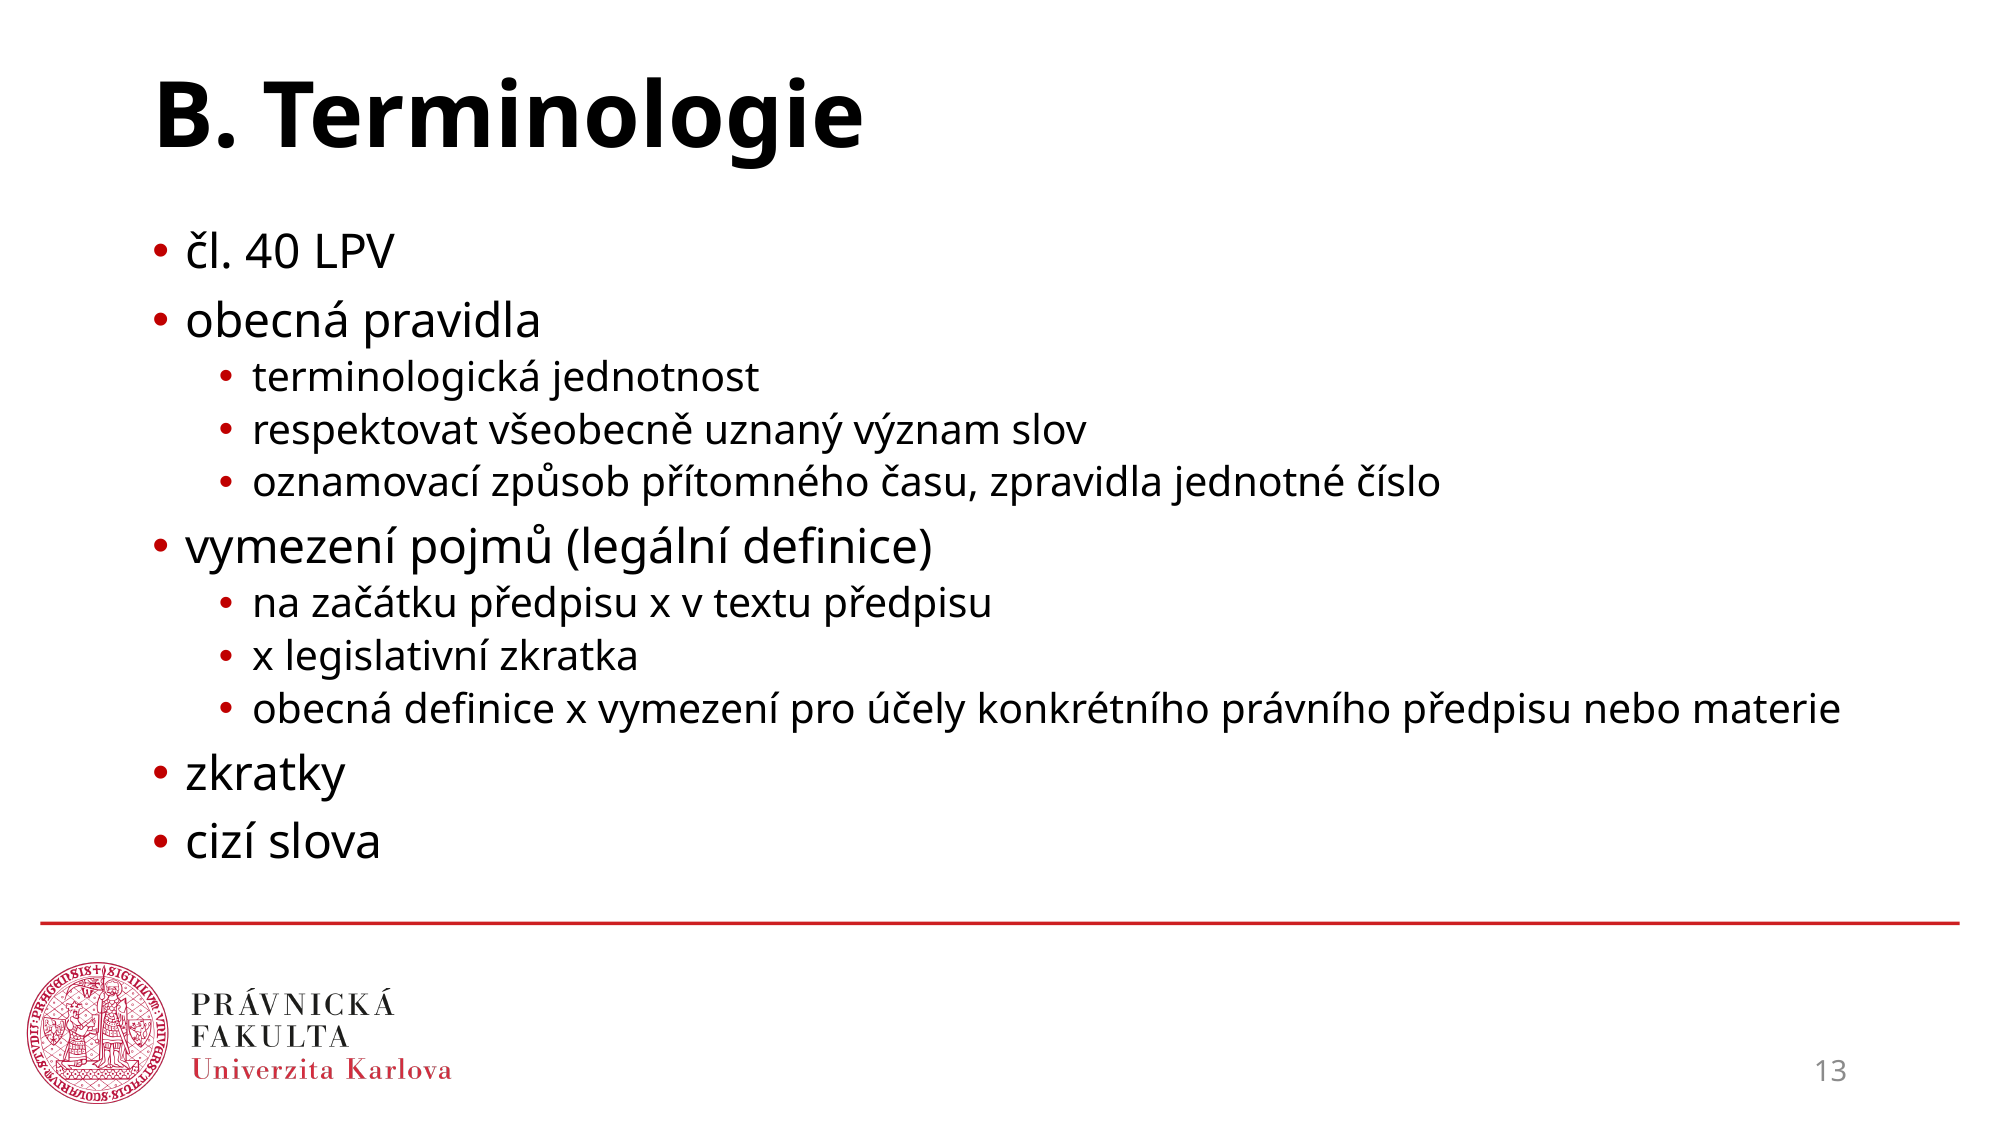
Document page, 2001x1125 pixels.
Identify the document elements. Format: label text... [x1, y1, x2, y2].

picture [26, 962, 452, 1104]
title B. Terminologie [137, 2, 1863, 220]
slide_number 13 [1412, 1042, 1863, 1103]
list čl. 40 LPV obecná pravidla terminologická jednotnost respektovat všeobecně uznaný význam slov oznamovací způsob přítomného času, zpravidla jednotné číslo vymezení pojmů (legální definice) na začátku předpisu x v textu předpisu x legislativní zkratka obecná definice x vymezení pro účely konkrétního právního předpisu nebo materie zkratky cizí slova [137, 220, 1863, 905]
